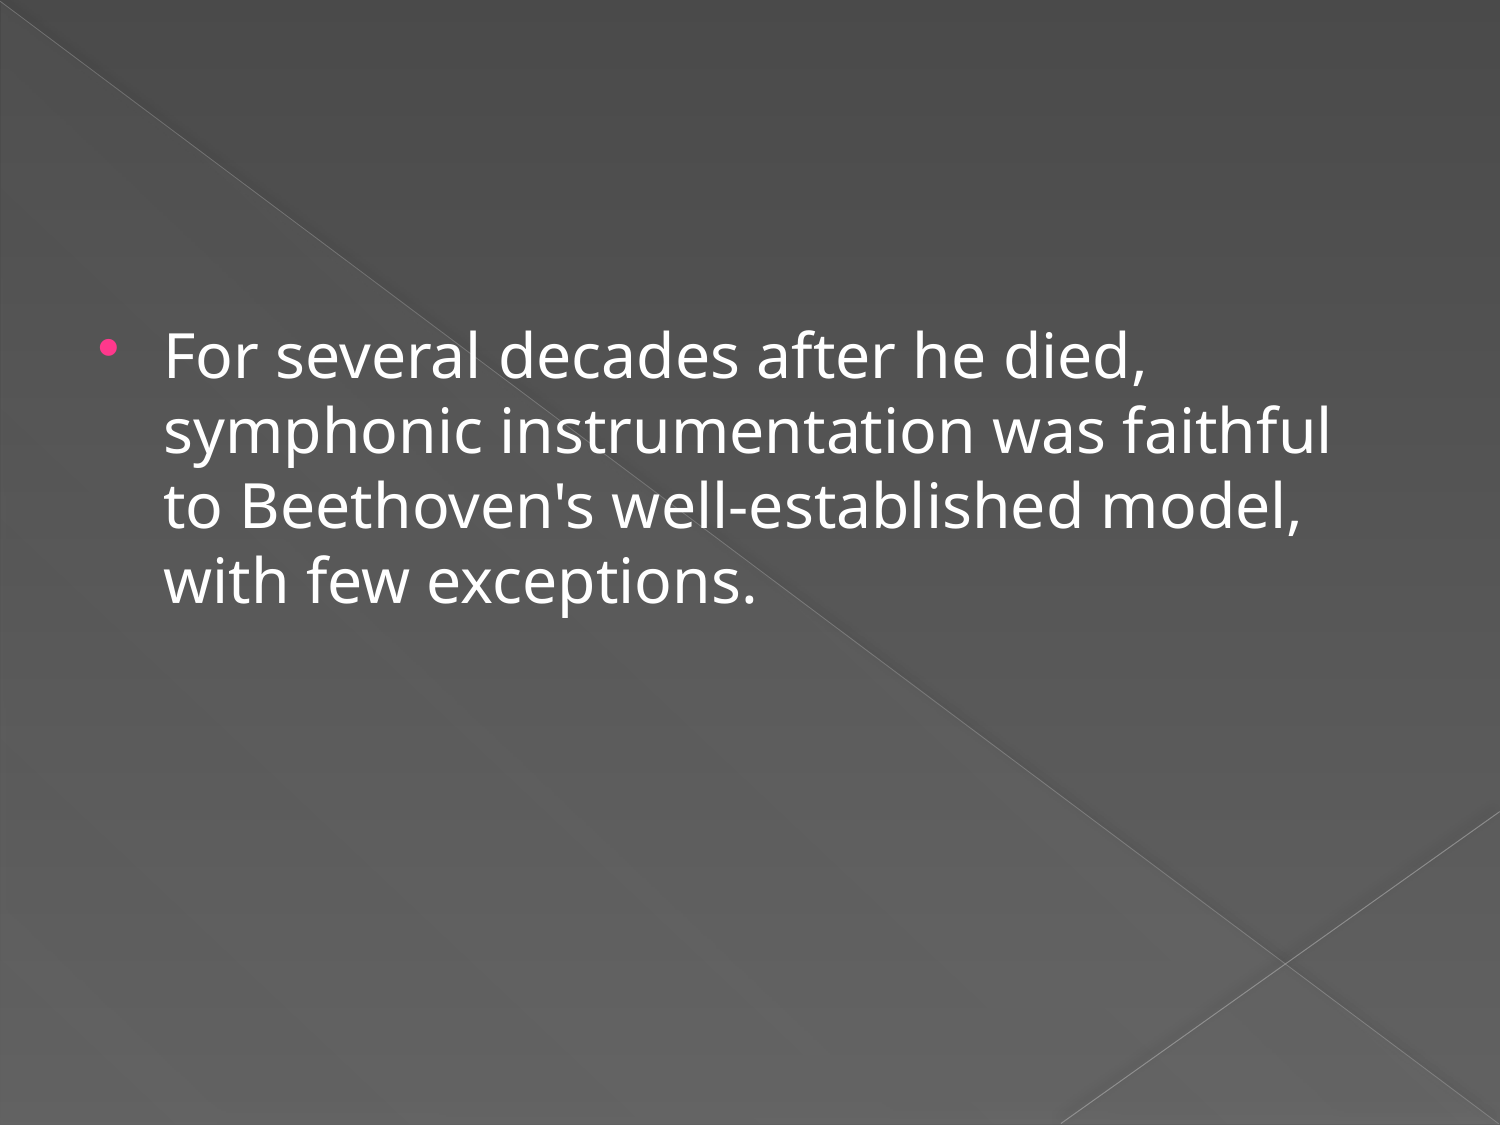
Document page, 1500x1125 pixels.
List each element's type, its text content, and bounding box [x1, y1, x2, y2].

list For several decades after he died, symphonic instrumentation was faithful to Beethoven's well-established model, with few exceptions. [75, 308, 1425, 1059]
